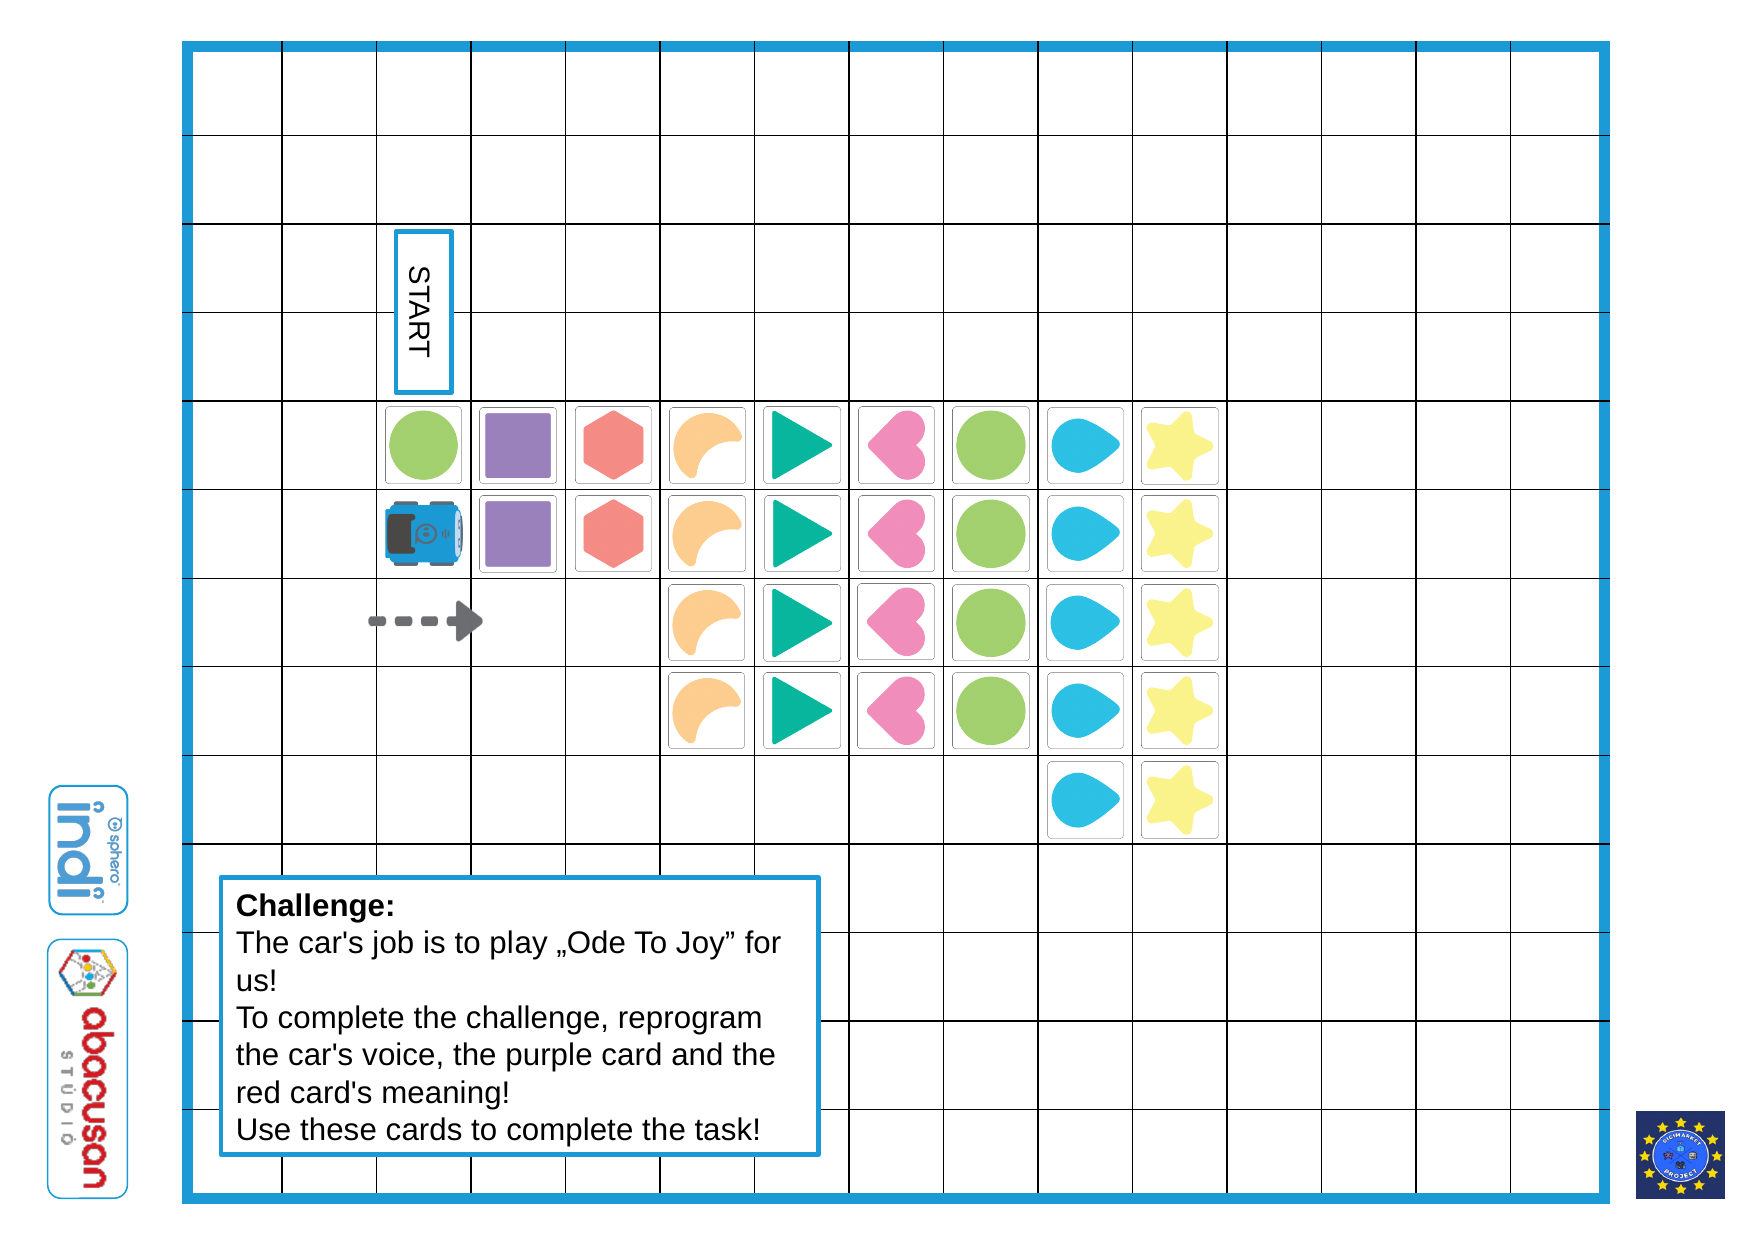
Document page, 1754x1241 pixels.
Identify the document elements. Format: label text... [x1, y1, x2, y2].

picture [479, 495, 557, 573]
picture [574, 494, 653, 573]
picture [574, 406, 653, 484]
picture [1046, 583, 1124, 662]
picture [667, 583, 745, 662]
picture [951, 494, 1030, 573]
picture [667, 671, 745, 750]
picture [1046, 761, 1124, 839]
picture [364, 494, 483, 681]
picture [1046, 494, 1124, 573]
picture [59, 950, 116, 1187]
picture [1141, 761, 1219, 839]
picture [857, 582, 935, 661]
picture [668, 494, 746, 573]
picture [763, 584, 841, 662]
picture [1636, 1111, 1725, 1199]
picture [763, 671, 841, 750]
picture [1046, 406, 1124, 484]
text_box START [396, 231, 452, 393]
picture [857, 671, 935, 750]
picture [58, 802, 122, 903]
picture [951, 671, 1030, 750]
picture [668, 406, 747, 484]
picture [763, 406, 841, 484]
picture [951, 406, 1030, 484]
text_box Challenge: The car's job is to play „Ode To Joy” for us! To complete the challenge, reprogram the car's voice, the purple card and the red card's meaning! Use these cards to complete the task! [220, 877, 819, 1155]
picture [1141, 494, 1219, 573]
picture [1141, 583, 1219, 662]
picture [857, 406, 935, 484]
picture [1140, 407, 1219, 485]
picture [763, 494, 841, 573]
picture [384, 406, 463, 484]
picture [857, 494, 935, 573]
picture [1141, 671, 1219, 750]
picture [479, 406, 557, 484]
picture [951, 583, 1030, 662]
picture [1046, 671, 1124, 750]
